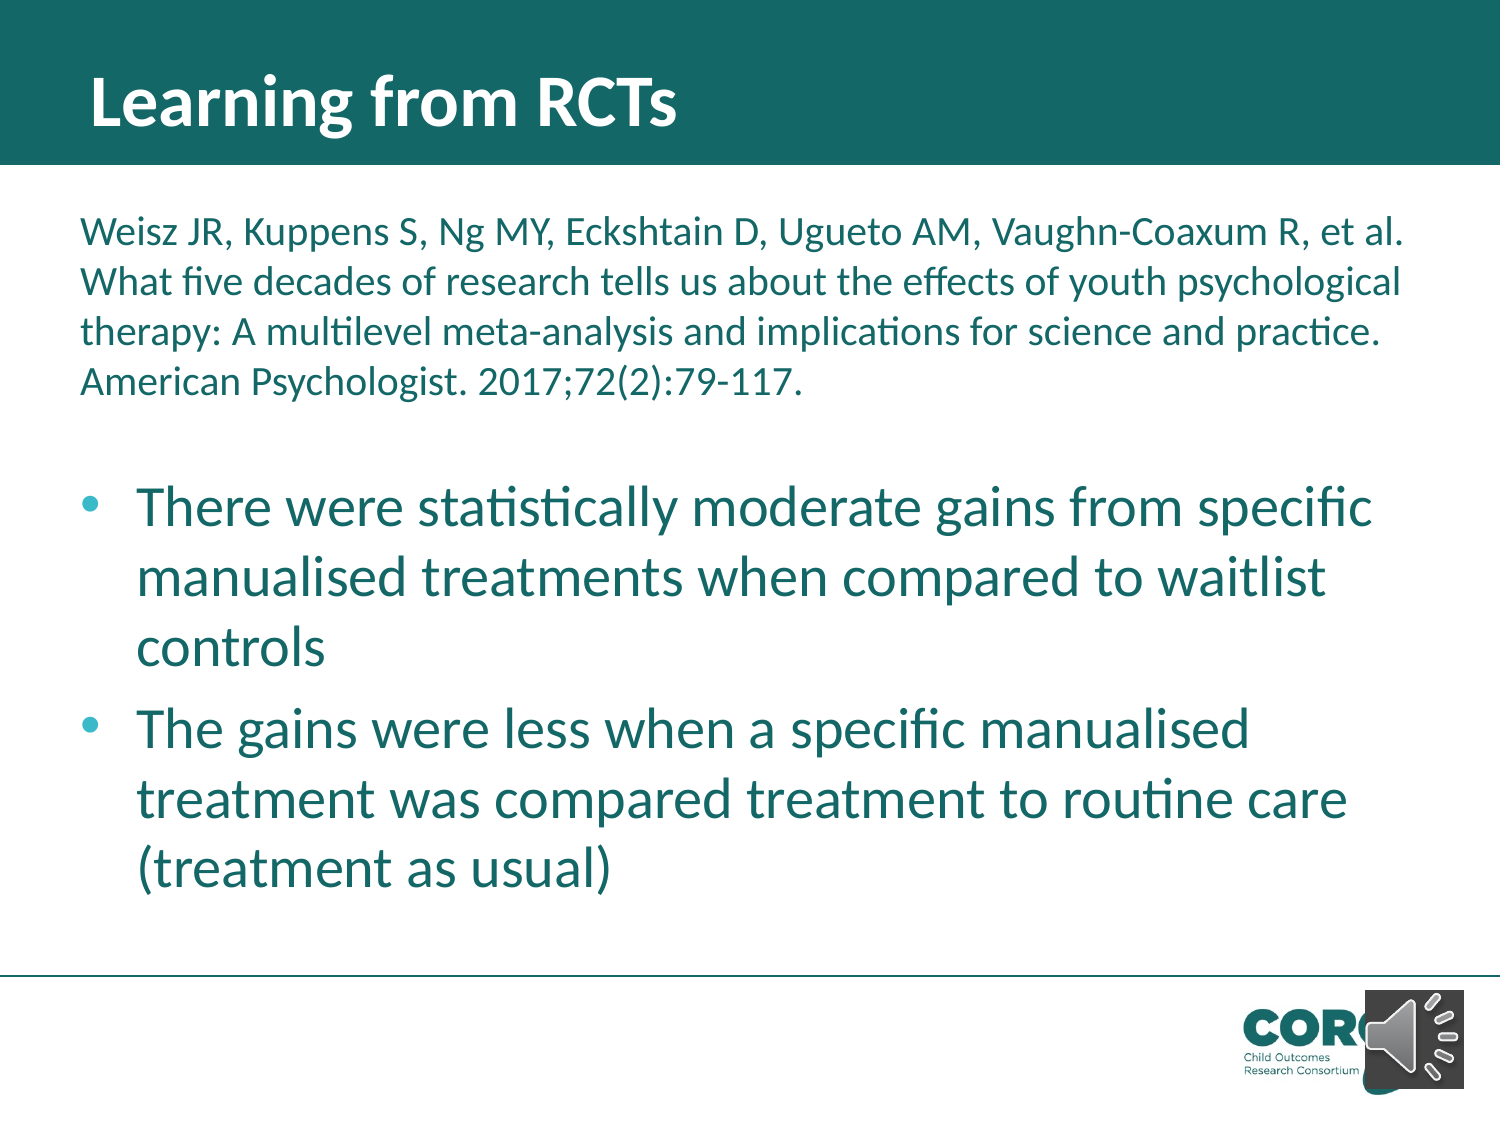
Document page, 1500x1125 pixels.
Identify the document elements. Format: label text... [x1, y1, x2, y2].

picture [1222, 989, 1465, 1101]
title Learning from RCTs [75, 45, 1425, 149]
list Weisz JR, Kuppens S, Ng MY, Eckshtain D, Ugueto AM, Vaughn-Coaxum R, et al. What five decades of research tells us about the effects of youth psychological therapy: A multilevel meta-analysis and implications for science and practice. American Psychologist. 2017;72(2):79-117. There were statistically moderate gains from specific manualised treatments when compared to waitlist controls The gains were less when a specific manualised treatment was compared treatment to routine care (treatment as usual) [64, 196, 1447, 951]
